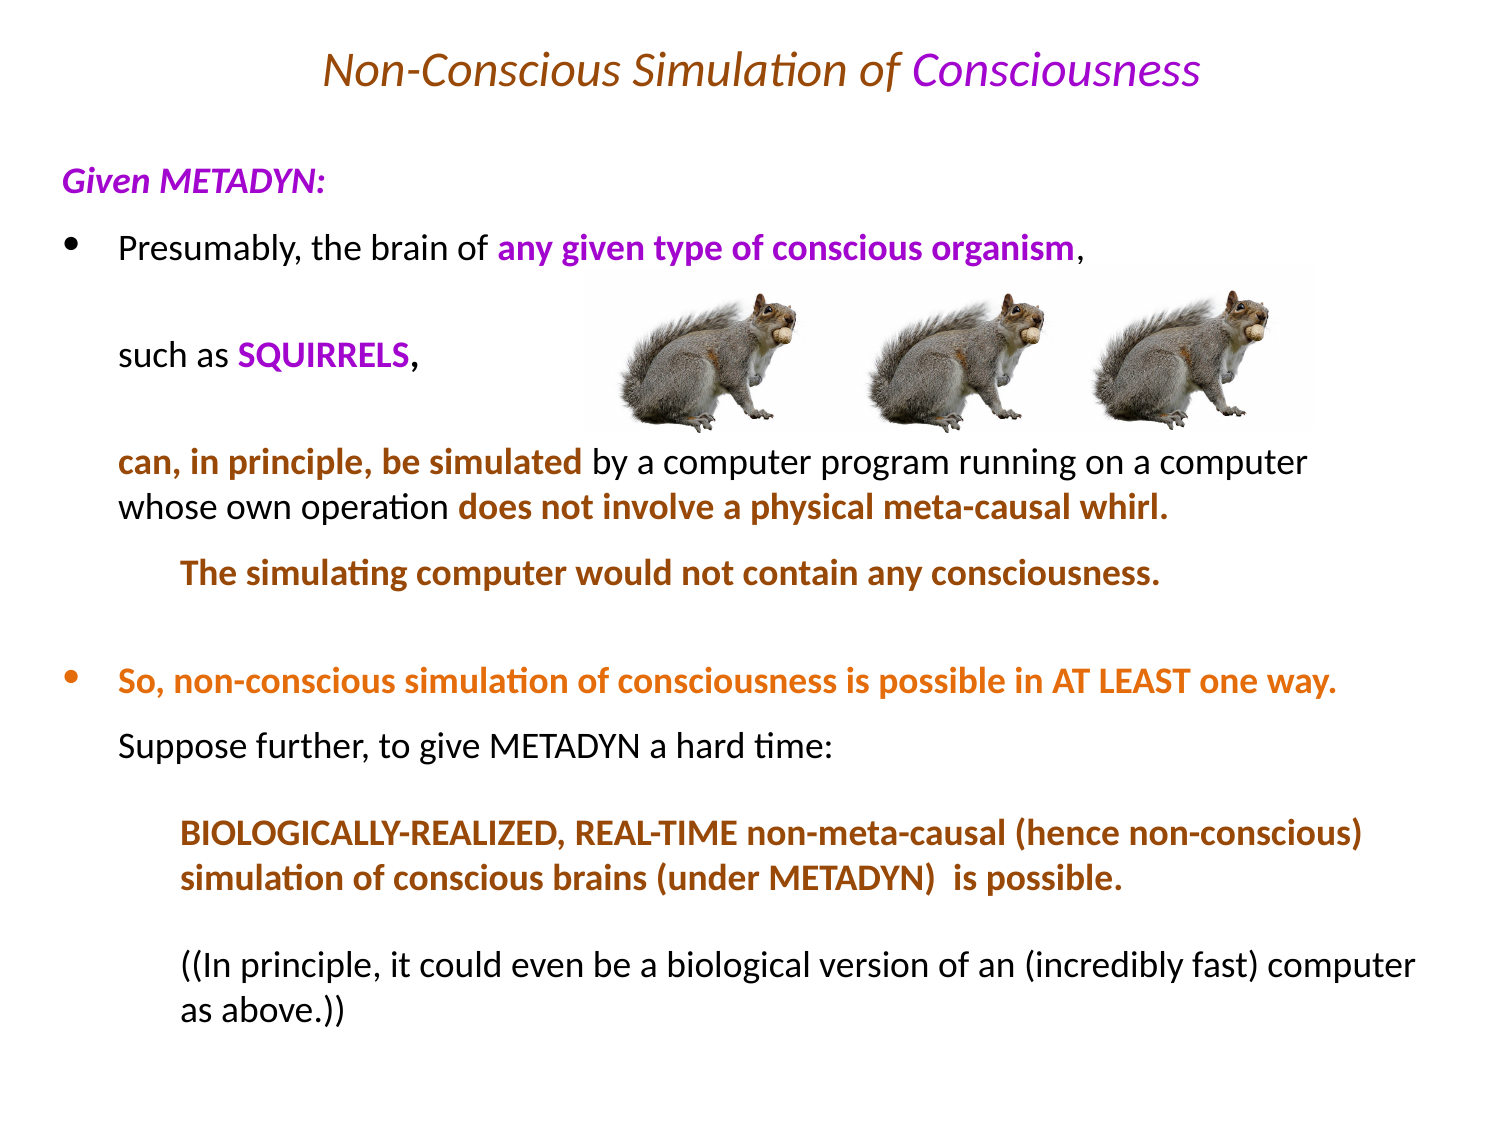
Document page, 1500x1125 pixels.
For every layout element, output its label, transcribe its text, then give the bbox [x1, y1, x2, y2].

list Given METADYN: Presumably, the brain of any given type of conscious organism, such as SQUIRRELS, can, in principle, be simulated by a computer program running on a computer whose own operation does not involve a physical meta-causal whirl. The simulating computer would not contain any consciousness. So, non-conscious simulation of consciousness is possible in AT LEAST one way. Suppose further, to give METADYN a hard time: BIOLOGICALLY-REALIZED, REAL-TIME non-meta-causal (hence non-conscious) simulation of conscious brains (under METADYN) is possible. ((In principle, it could even be a biological version of an (incredibly fast) computer as above.)) [46, 149, 1447, 1071]
title Non-Conscious Simulation of Consciousness [53, 19, 1470, 114]
picture [584, 264, 1317, 433]
